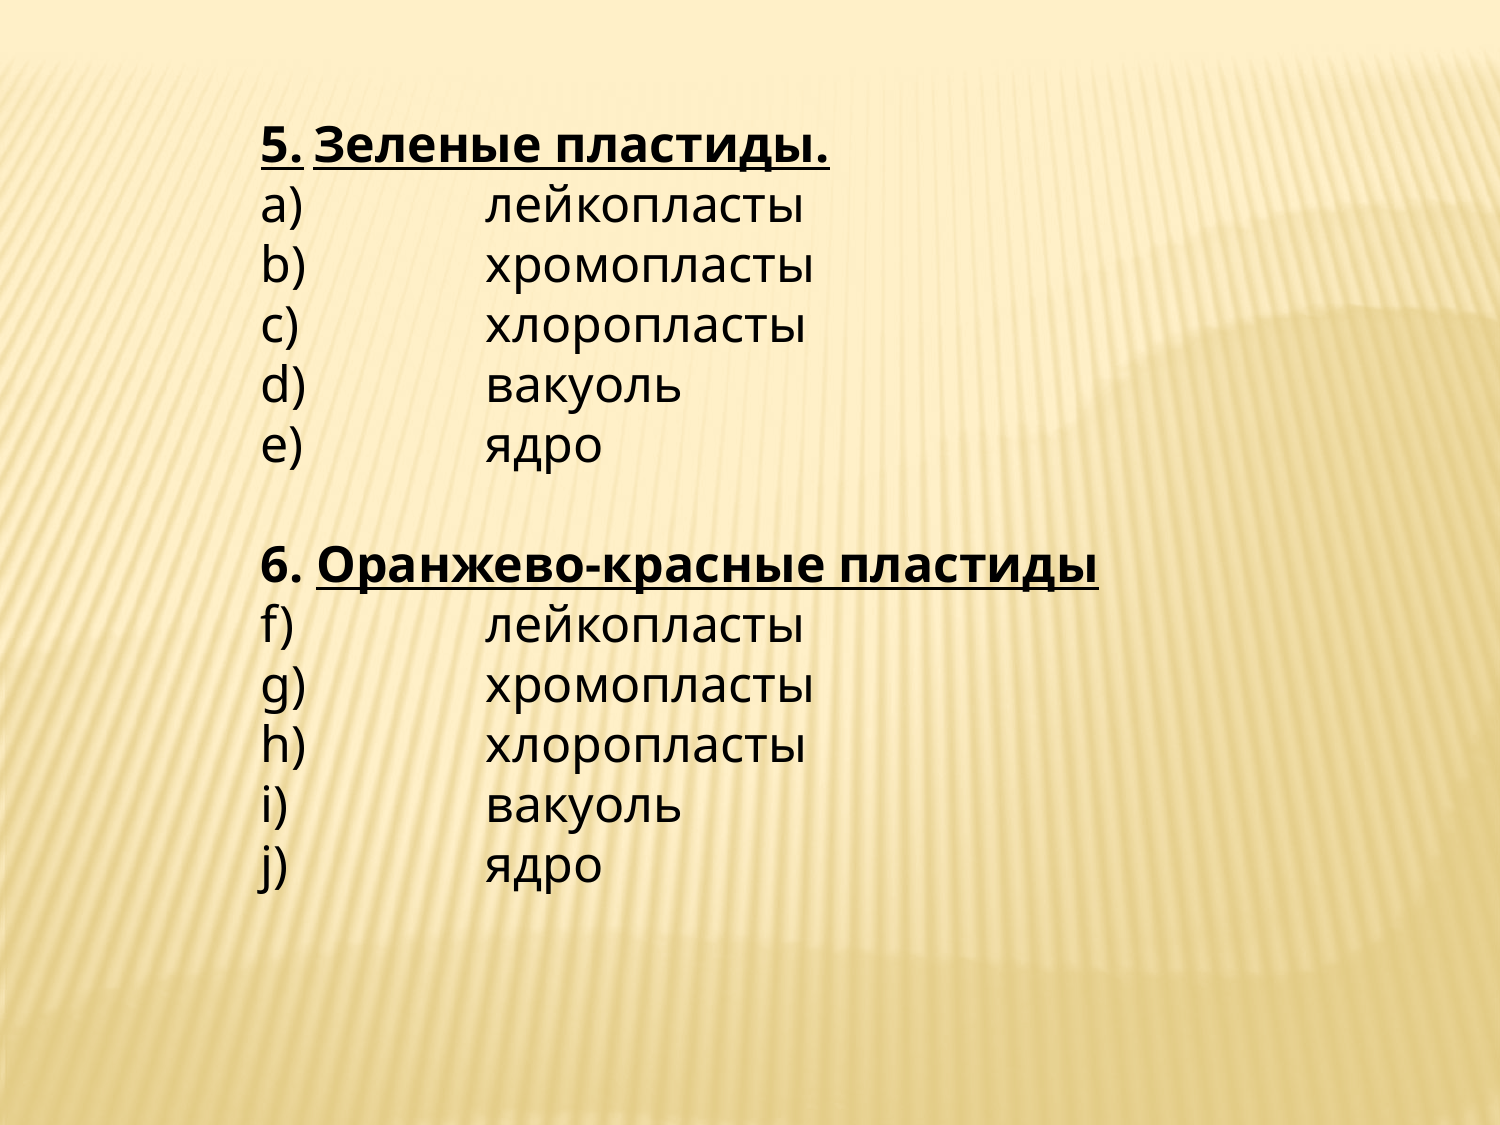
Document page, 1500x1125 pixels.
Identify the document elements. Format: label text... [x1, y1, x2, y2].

text_box 5. Зеленые пластиды. лейкопласты хромопласты хлоропласты вакуоль ядро 6. Оранжево-красные пластиды лейкопласты хромопласты хлоропласты вакуоль ядро [246, 105, 1465, 991]
